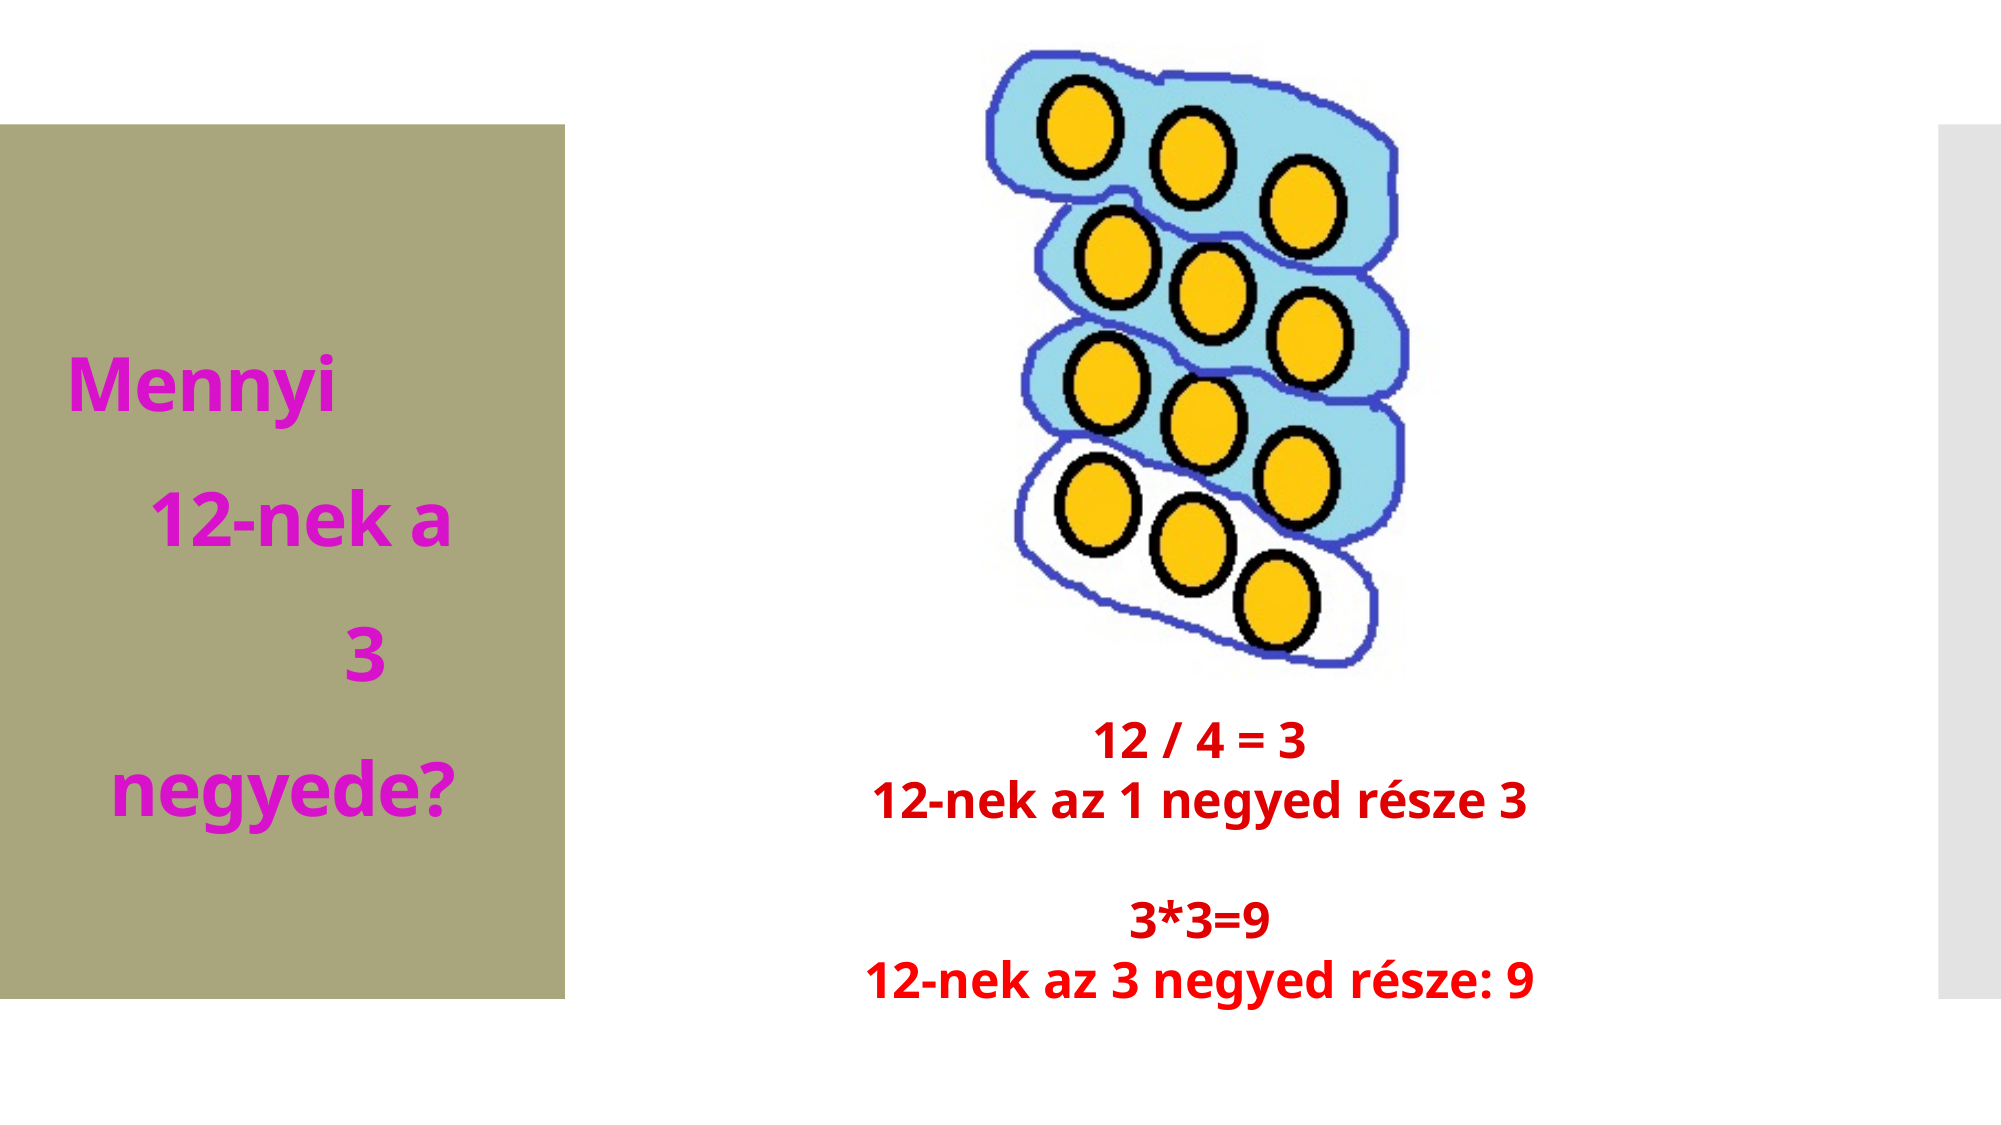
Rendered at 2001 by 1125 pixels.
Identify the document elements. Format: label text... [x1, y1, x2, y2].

text_box 12 / 4 = 3 12-nek az 1 negyed része 3 3*3=9 12-nek az 3 negyed része: 9 [703, 701, 1697, 1077]
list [875, 42, 1560, 702]
title Mennyi 12-nek a 3 negyede? [41, 184, 525, 940]
